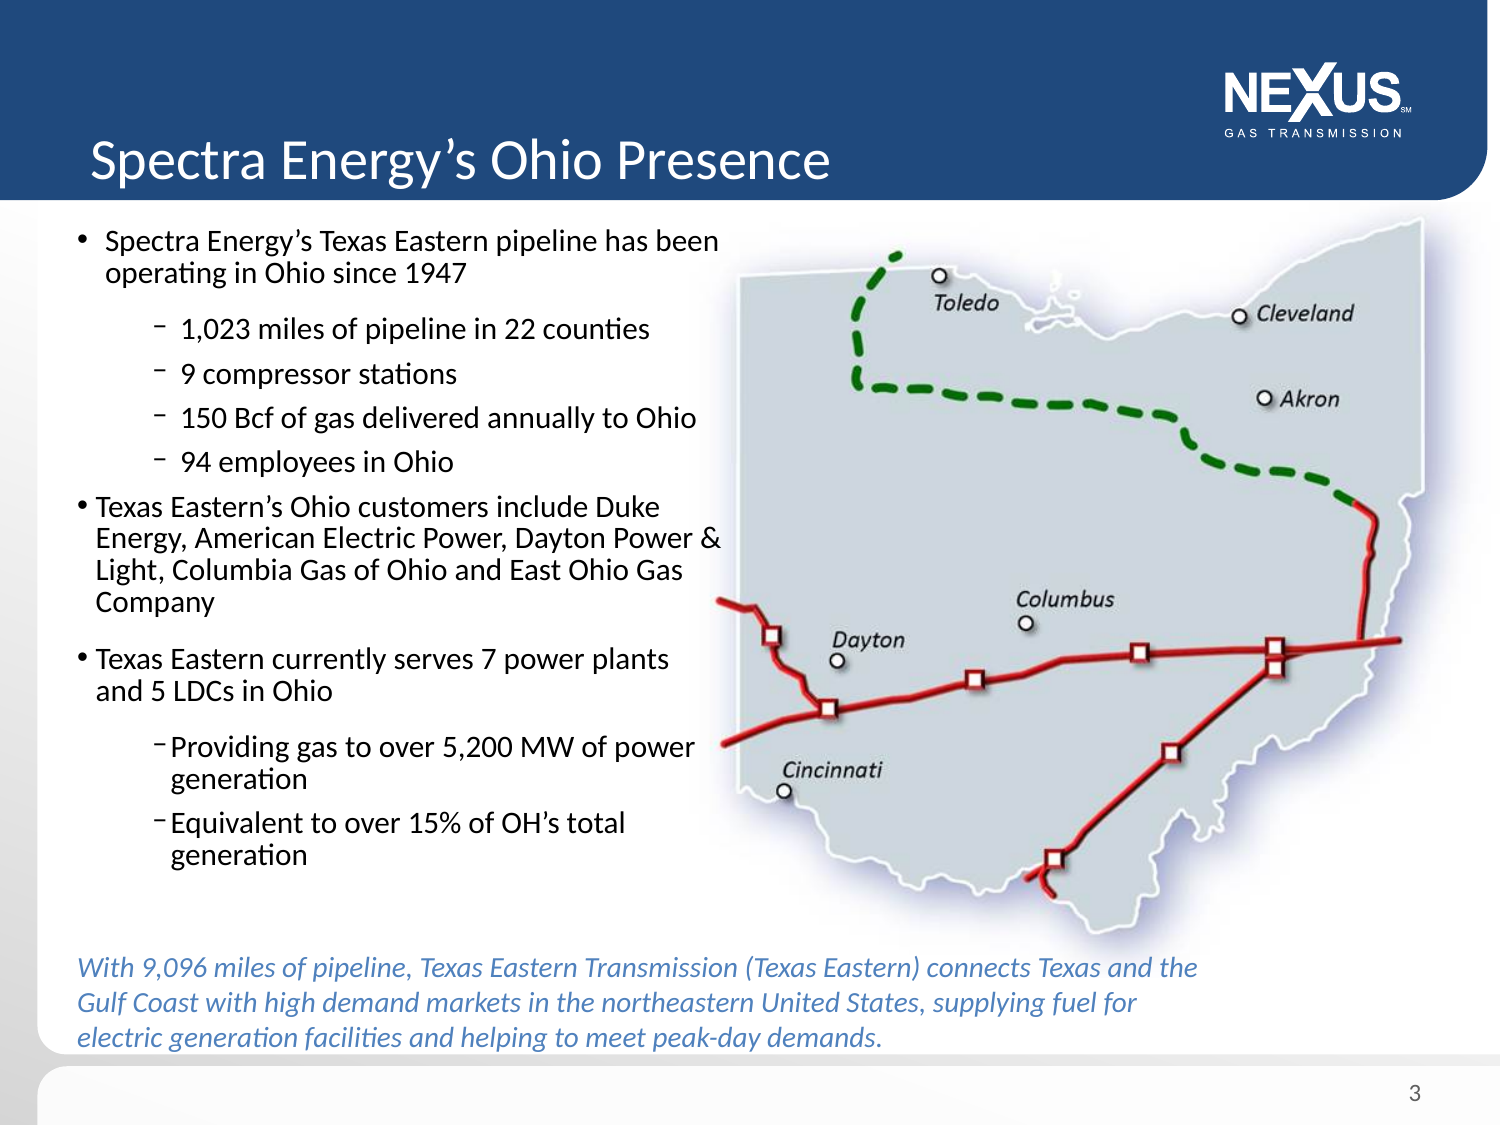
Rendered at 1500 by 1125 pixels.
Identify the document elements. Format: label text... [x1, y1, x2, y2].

slide_number 3 [1393, 1061, 1460, 1122]
text_box Spectra Energy’s Texas Eastern pipeline has been operating in Ohio since 1947 1,023 miles of pipeline in 22 counties 9 compressor stations 150 Bcf of gas delivered annually to Ohio 94 employees in Ohio Texas Eastern’s Ohio customers include Duke Energy, American Electric Power, Dayton Power & Light, Columbia Gas of Ohio and East Ohio Gas Company Texas Eastern currently serves 7 power plants and 5 LDCs in Ohio Providing gas to over 5,200 MW of power generation Equivalent to over 15% of OH’s total generation [62, 218, 664, 911]
text_box With 9,096 miles of pipeline, Texas Eastern Transmission (Texas Eastern) connects Texas and the Gulf Coast with high demand markets in the northeastern United States, supplying fuel for electric generation facilities and helping to meet peak-day demands. [62, 941, 1220, 1061]
title Spectra Energy’s Ohio Presence [75, 26, 1209, 199]
picture [669, 202, 1500, 978]
